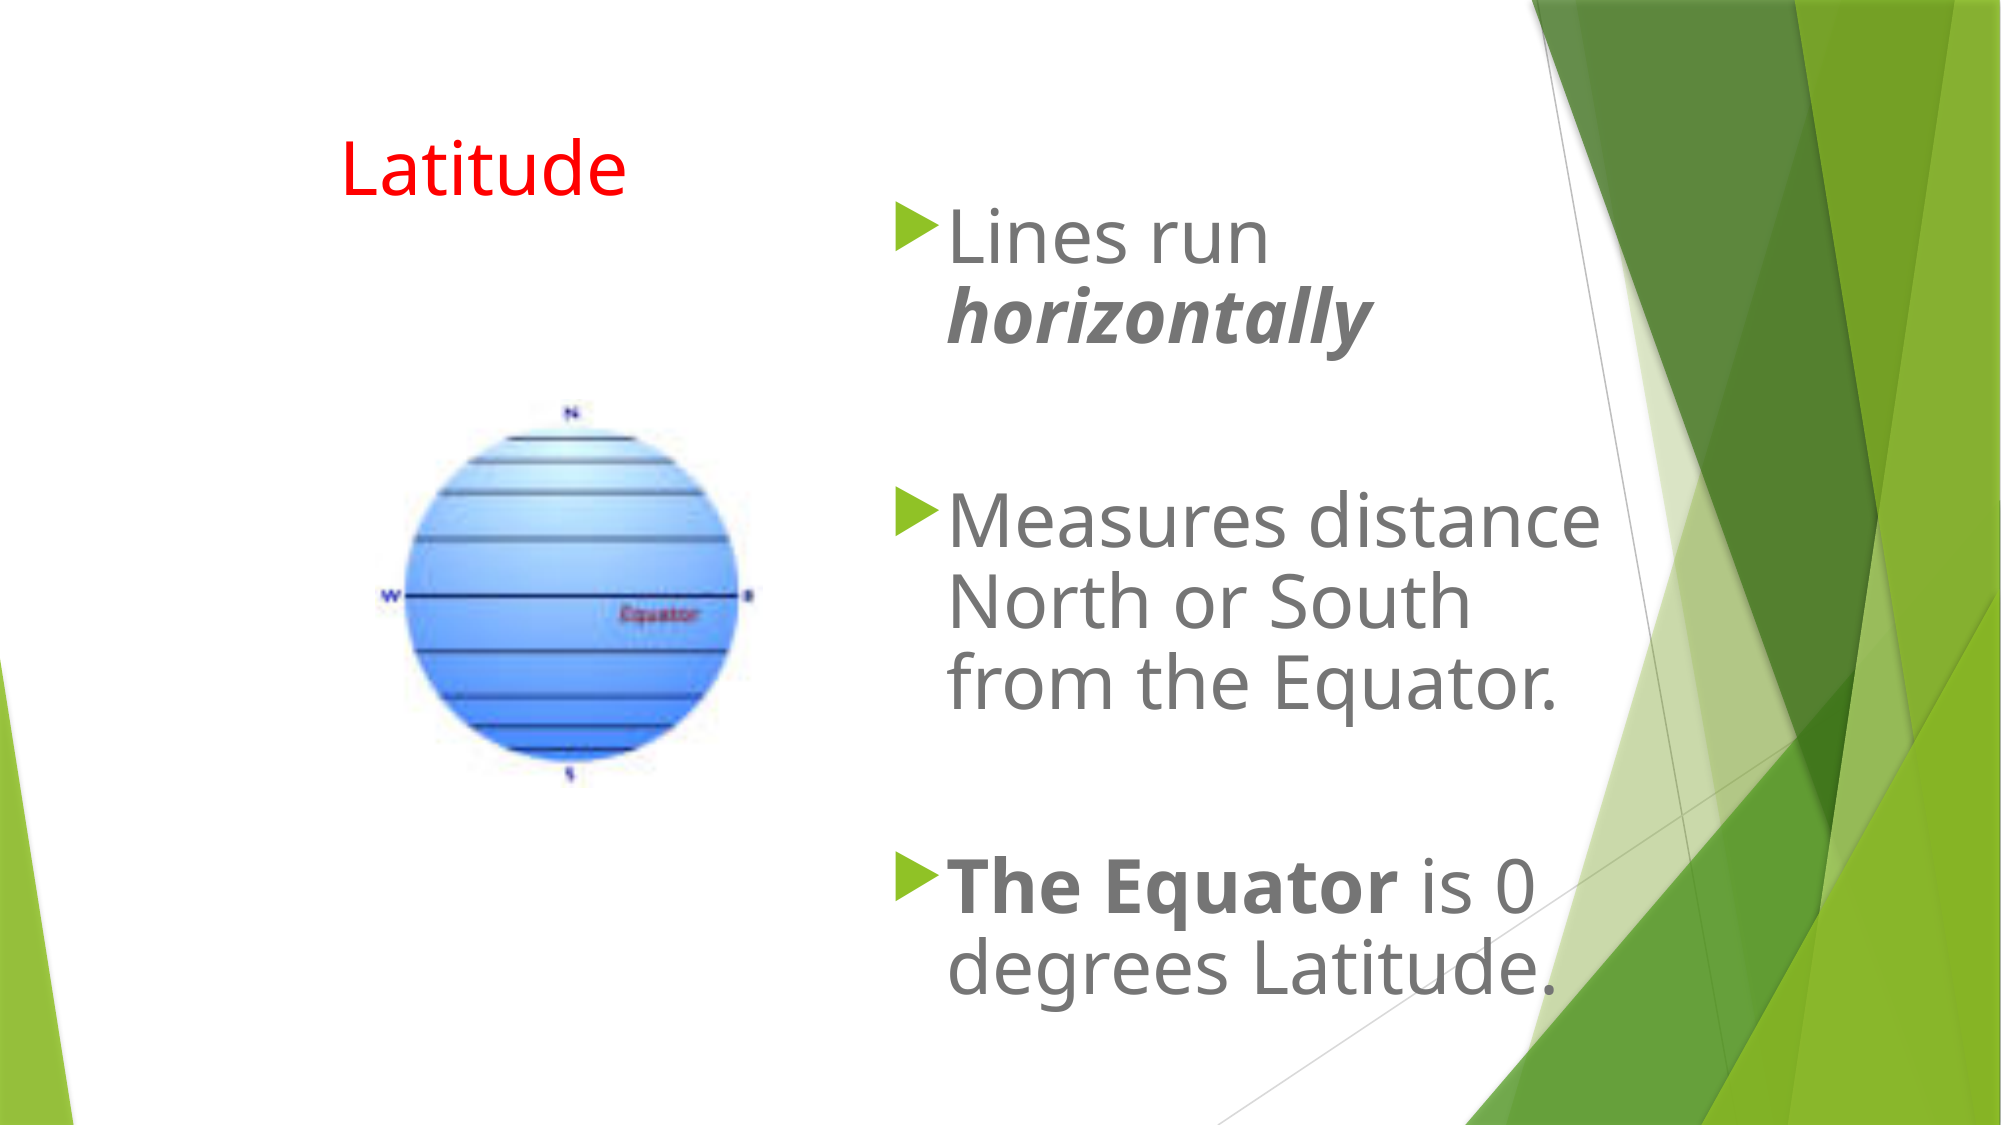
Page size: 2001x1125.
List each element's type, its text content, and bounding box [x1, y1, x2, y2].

title Latitude [324, 112, 800, 300]
list Lines run horizontally Measures distance North or South from the Equator. The Equator is 0 degrees Latitude. [875, 99, 1638, 1063]
picture [374, 399, 763, 788]
